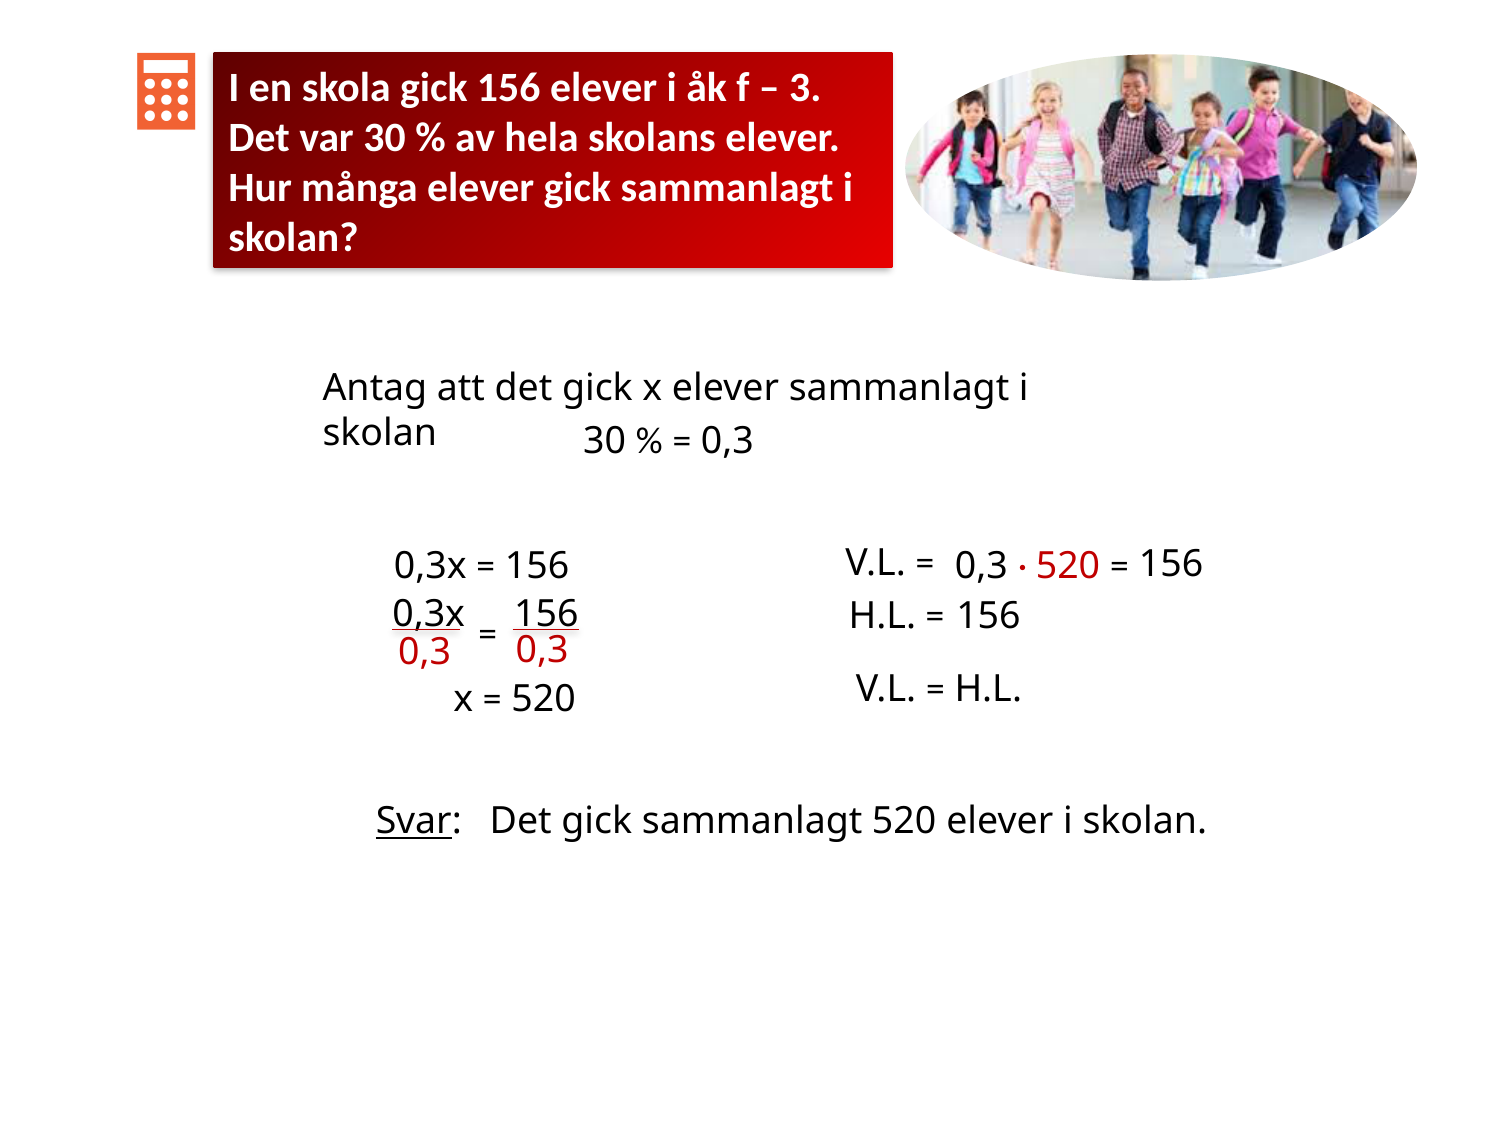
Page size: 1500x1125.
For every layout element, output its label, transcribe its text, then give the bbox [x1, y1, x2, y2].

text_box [372, 580, 596, 681]
text_box Antag att det gick x elever sammanlagt i skolan [307, 355, 1162, 461]
text_box 0,3x = 156 [379, 533, 593, 579]
text_box 156 [1124, 531, 1229, 592]
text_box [136, 52, 1418, 281]
text_box 30 % = 0,3 [568, 408, 817, 468]
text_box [360, 788, 1300, 850]
text_box 0,3 · 520 = [940, 533, 1144, 594]
text_box V.L. = [830, 530, 973, 591]
text_box 156 [941, 583, 1036, 644]
text_box H.L. = [833, 583, 941, 644]
text_box V.L. = H.L. [841, 656, 1105, 716]
text_box x = 520 [438, 666, 632, 726]
